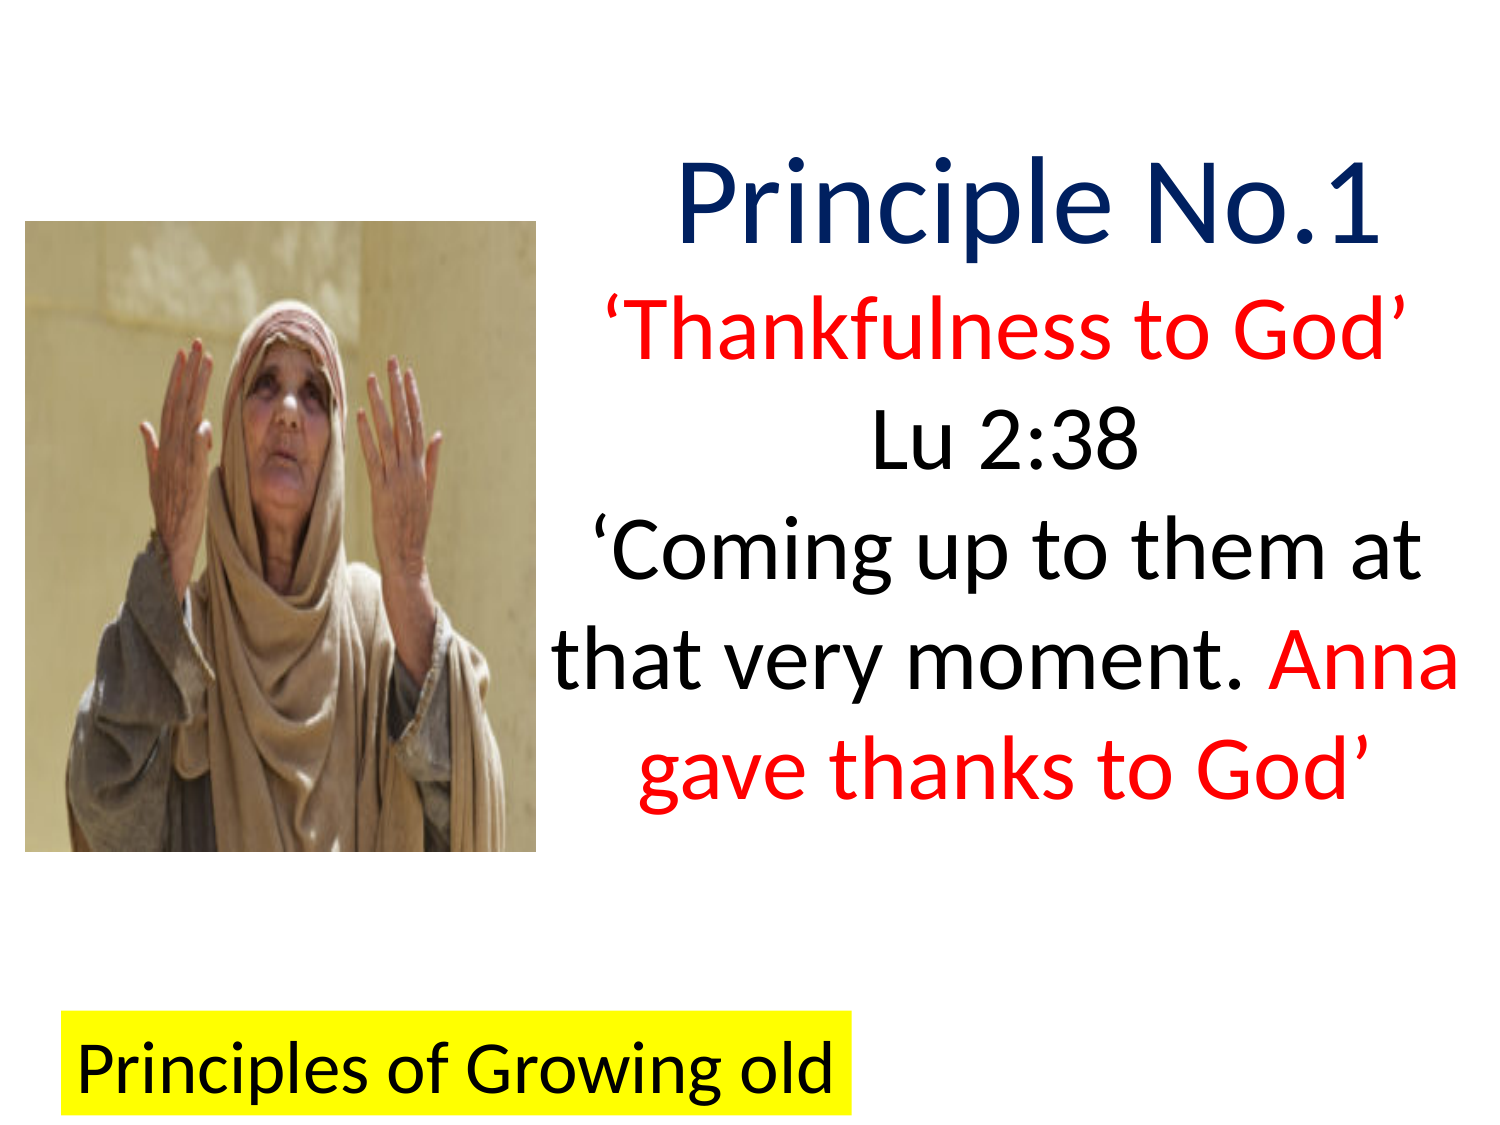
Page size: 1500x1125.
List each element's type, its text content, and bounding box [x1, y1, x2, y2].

text_box Principles of Growing old [61, 1010, 852, 1116]
text_box Principle No.1 ‘Thankfulness to God’ Lu 2:38 ‘Coming up to them at that very moment. Anna gave thanks to God’ [535, 110, 1477, 826]
picture [25, 221, 536, 852]
